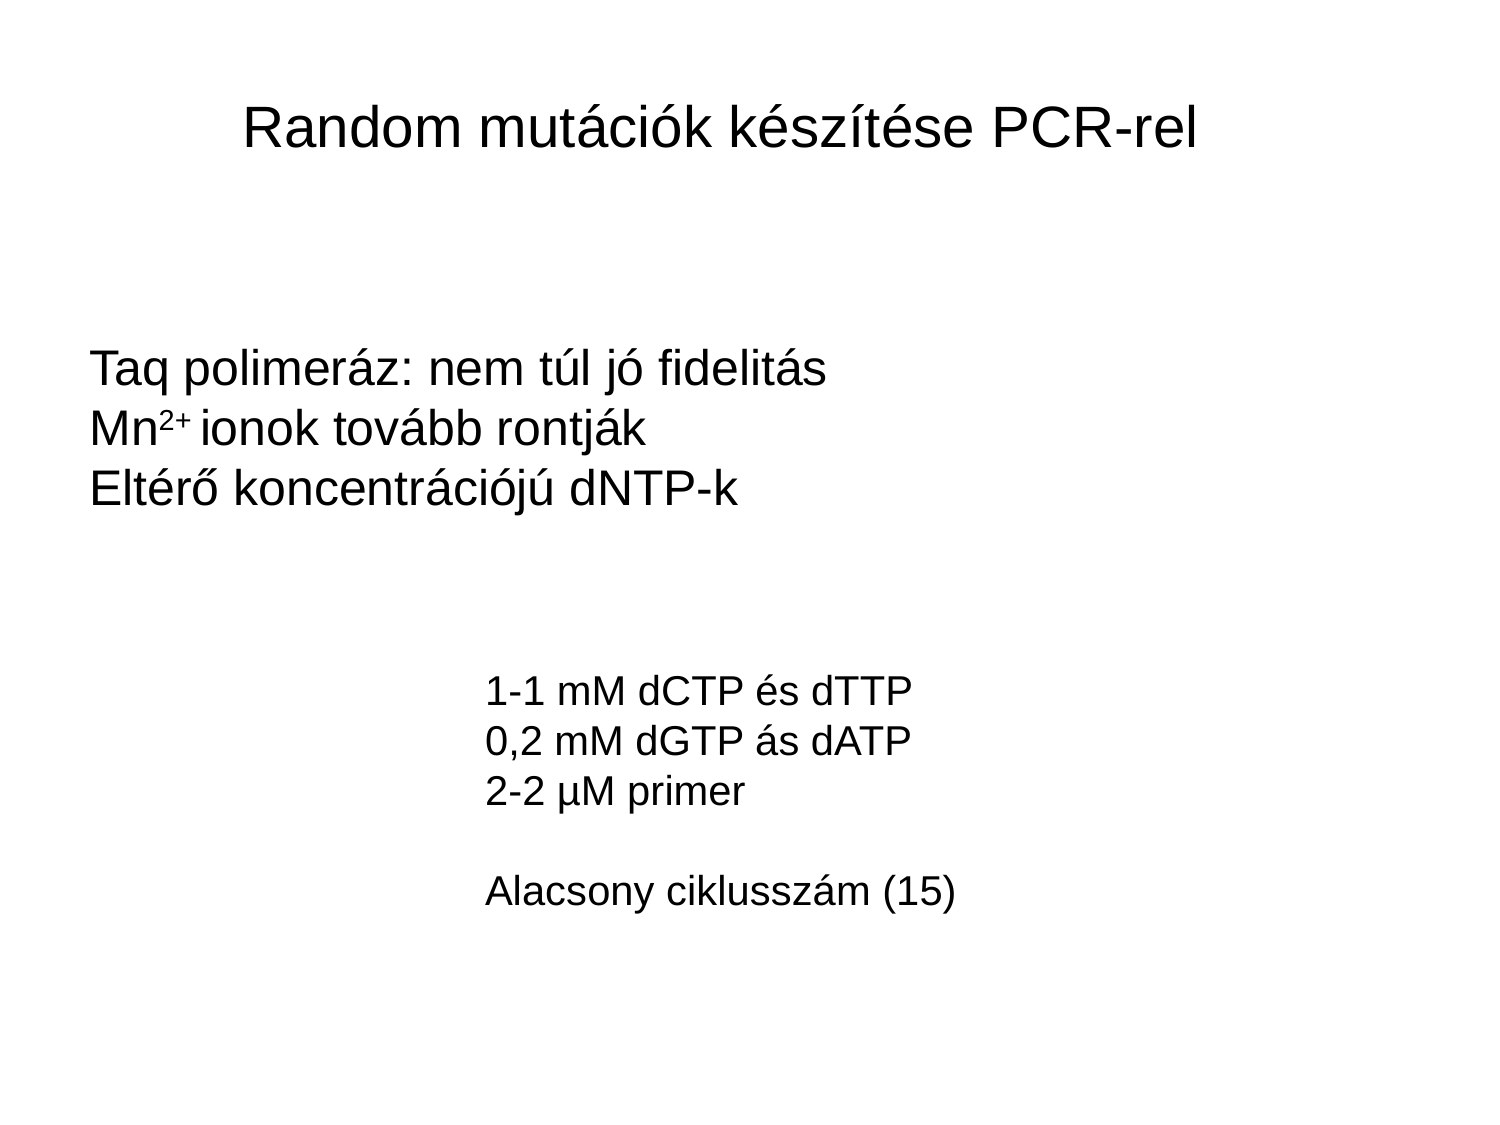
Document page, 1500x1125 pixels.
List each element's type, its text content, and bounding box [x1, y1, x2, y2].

text_box Random mutációk készítése PCR-rel [227, 82, 1215, 167]
text_box Taq polimeráz: nem túl jó fidelitás Mn2+ ionok tovább rontják Eltérő koncentrációjú dNTP-k [74, 328, 844, 523]
text_box 1-1 mM dCTP és dTTP 0,2 mM dGTP ás dATP 2-2 µM primer Alacsony ciklusszám (15) [470, 656, 972, 922]
